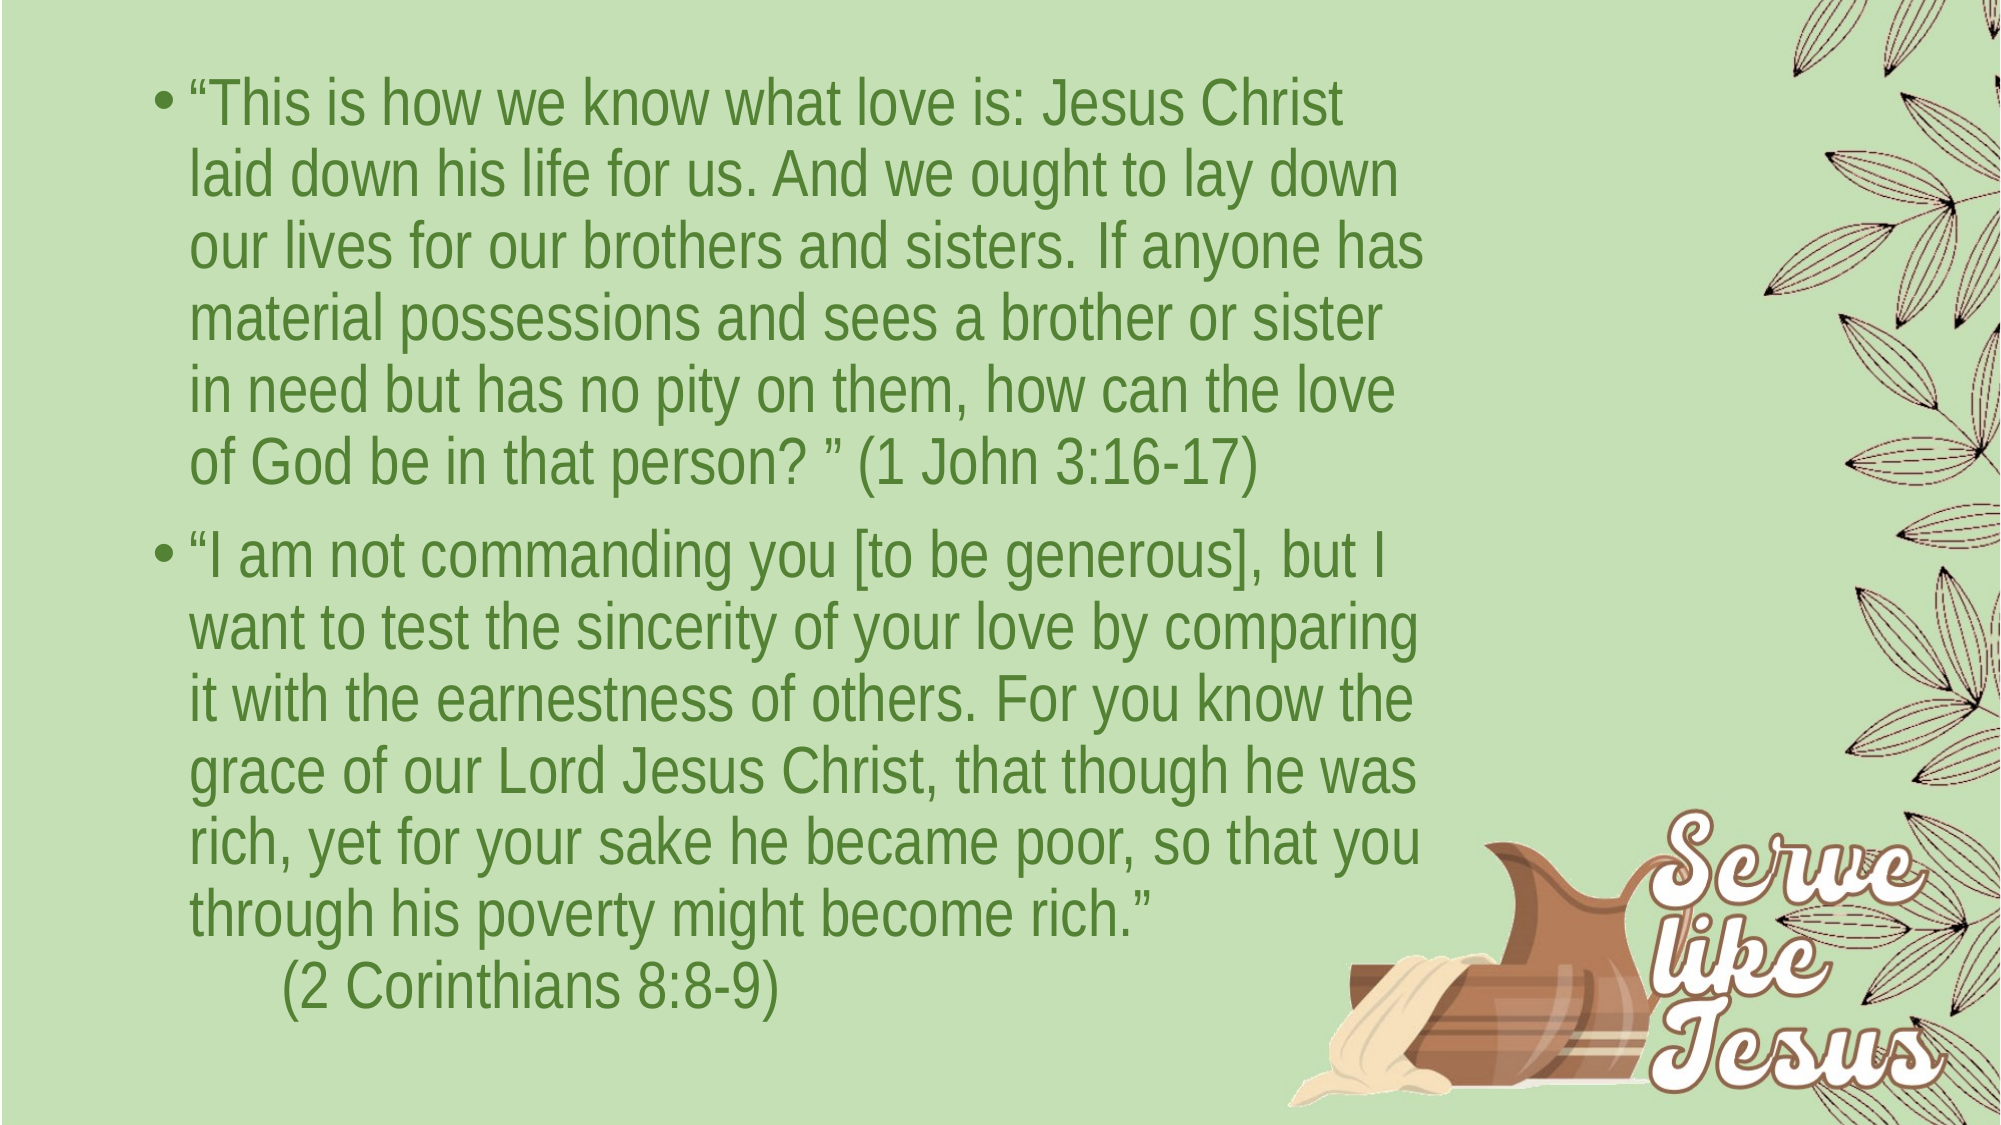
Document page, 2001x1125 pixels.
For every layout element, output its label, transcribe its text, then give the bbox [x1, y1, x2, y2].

list “This is how we know what love is: Jesus Christ laid down his life for us. And we ought to lay down our lives for our brothers and sisters. If anyone has material possessions and sees a brother or sister in need but has no pity on them, how can the love of God be in that person? ” (1 John 3:16-17) “I am not commanding you [to be generous], but I want to test the sincerity of your love by comparing it with the earnestness of others. For you know the grace of our Lord Jesus Christ, that though he was rich, yet for your sake he became poor, so that you through his poverty might become rich.” (2 Corinthians 8:8-9) [137, 59, 1457, 1106]
picture [2, 0, 2001, 1125]
